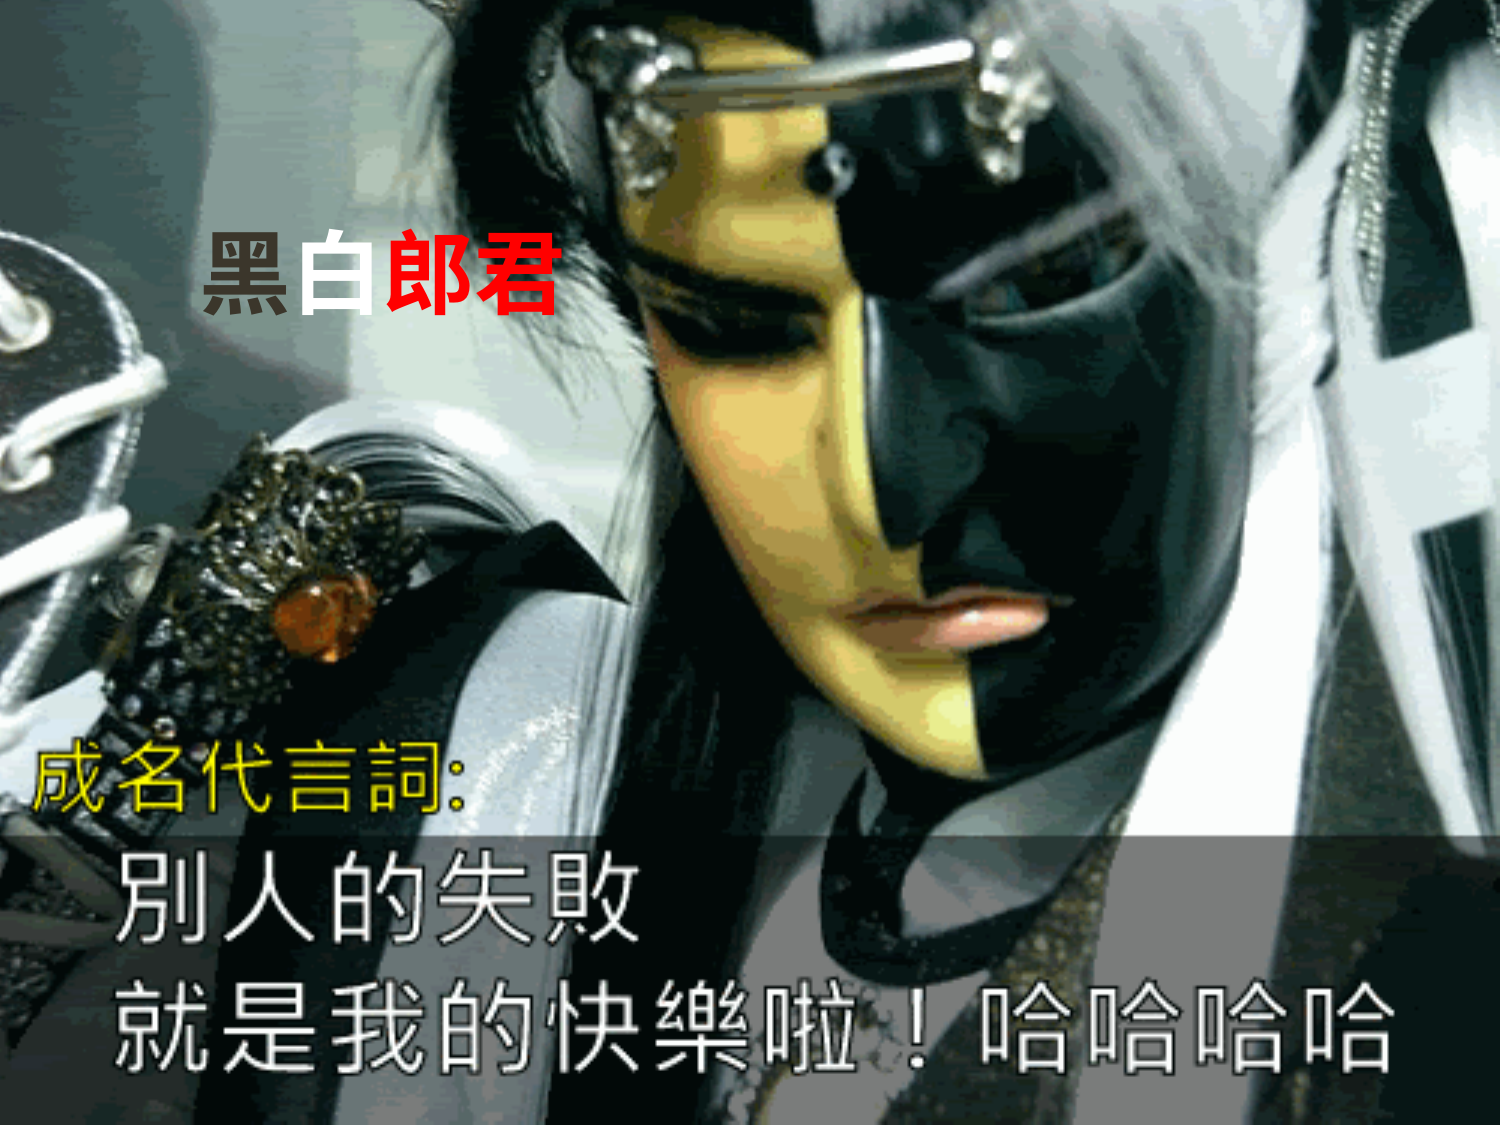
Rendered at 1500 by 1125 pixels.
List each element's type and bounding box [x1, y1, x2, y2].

list [0, 0, 1500, 1125]
